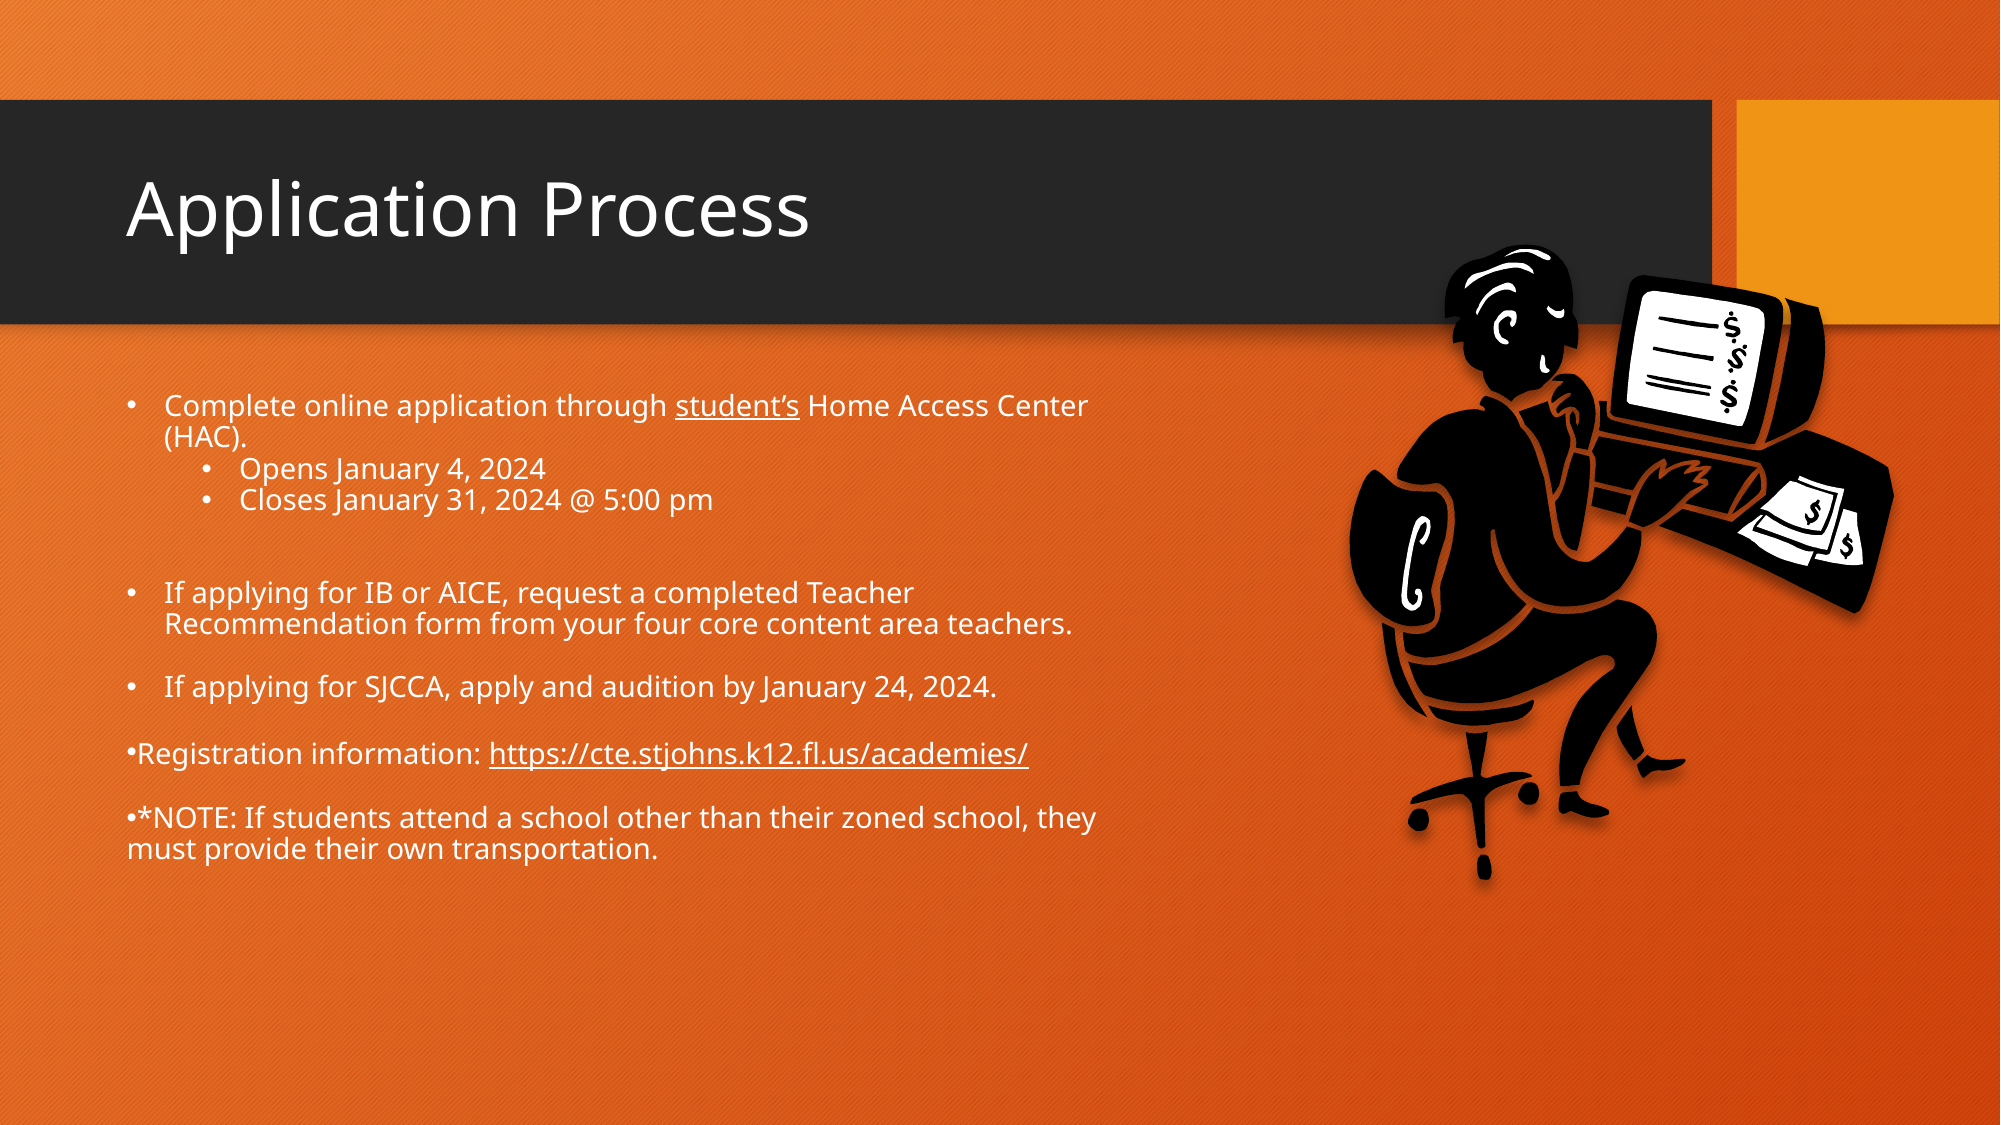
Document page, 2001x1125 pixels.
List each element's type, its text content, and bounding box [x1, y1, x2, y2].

picture [0, 243, 2000, 881]
list Complete online application through student’s Home Access Center (HAC). Opens January 4, 2024 Closes January 31, 2024 @ 5:00 pm If applying for IB or AICE, request a completed Teacher Recommendation form from your four core content area teachers. If applying for SJCCA, apply and audition by January 24, 2024. Registration information: https://cte.stjohns.k12.fl.us/academies/ *NOTE: If students attend a school other than their zoned school, they must provide their own transportation. [111, 383, 1166, 974]
title Application Process [111, 123, 1275, 301]
